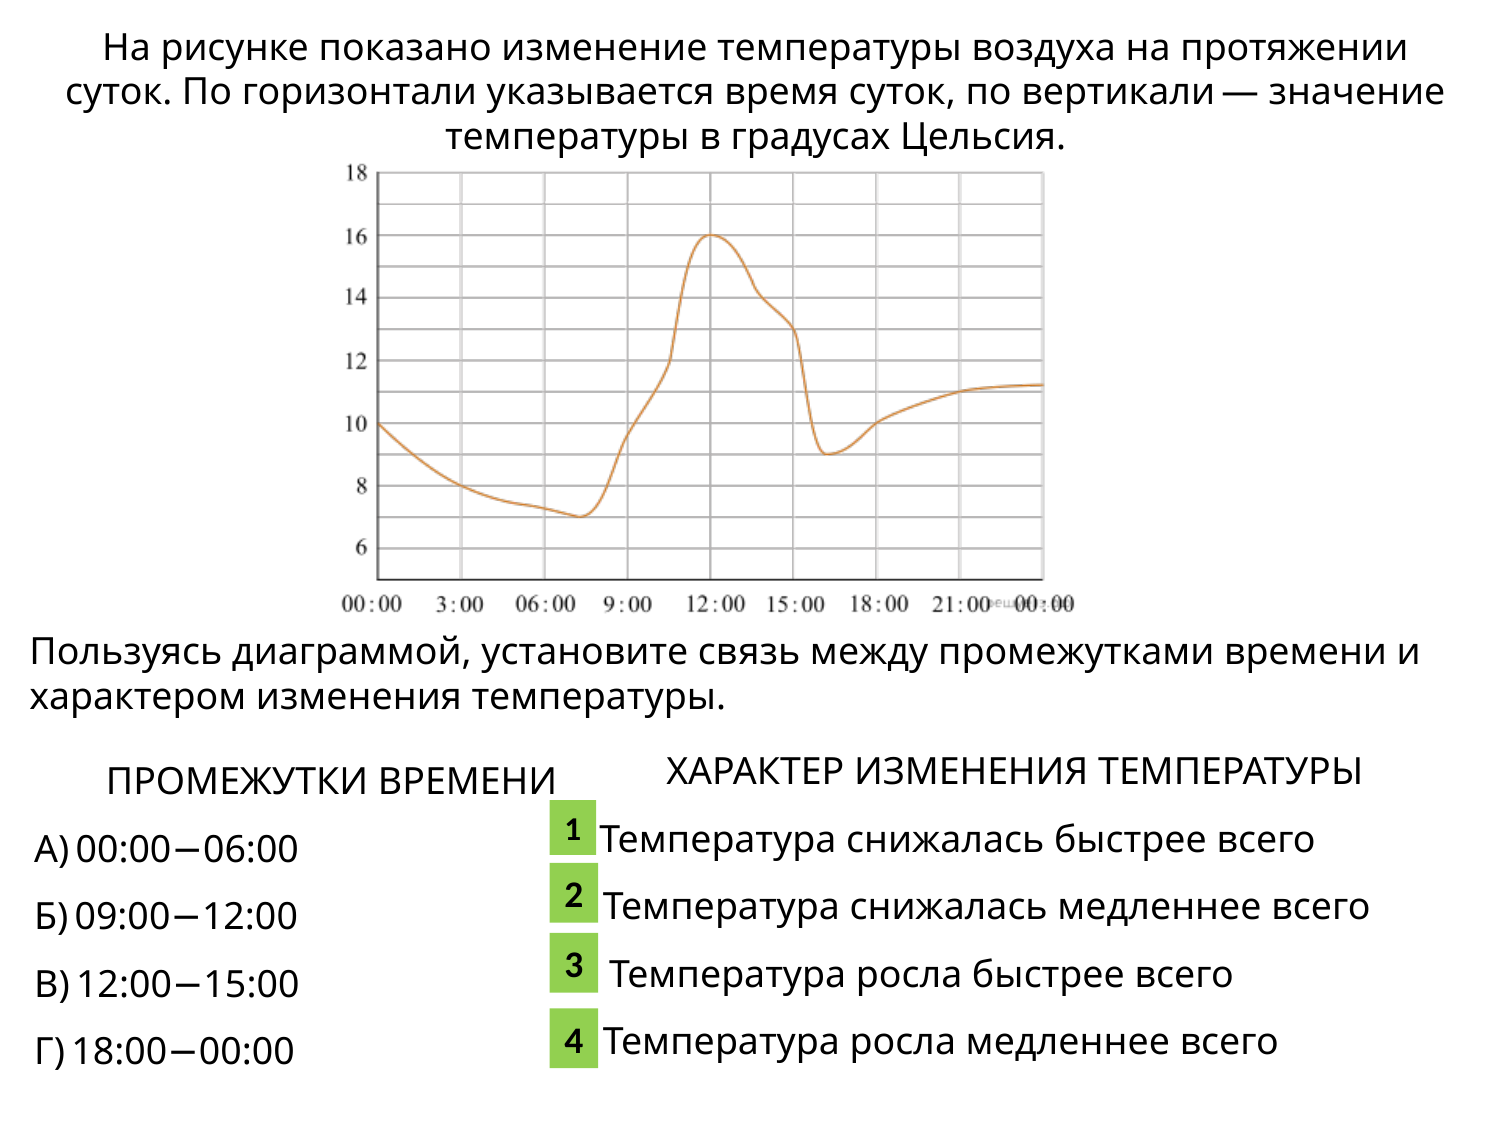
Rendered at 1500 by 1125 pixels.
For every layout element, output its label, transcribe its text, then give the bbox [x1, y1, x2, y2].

text_box 4 [549, 1008, 599, 1069]
text_box 2 [549, 862, 599, 923]
title На рисунке показано изменение температуры воздуха на протяжении суток. По горизонтали указывается время суток, по вертикали — значение температуры в градусах Цельсия. [29, 7, 1483, 173]
text_box ПРОМЕЖУТКИ ВРЕМЕНИ А) 00:00−06:00 Б) 09:00−12:00 В) 12:00−15:00 Г) 18:00−00:00 [19, 727, 644, 1080]
text_box 1 [549, 800, 597, 855]
text_box ХАРАКТЕР ИЗМЕНЕНИЯ ТЕМПЕРАТУРЫ Температура снижалась быстрее всего Температура снижалась медленнее всего Температура росла быстрее всего Температура росла медленнее всего [549, 739, 1481, 1070]
text_box 3 [549, 932, 599, 993]
picture [336, 161, 1083, 620]
text_box Пользуясь диаграммой, установите связь между промежутками времени и характером изменения температуры. [14, 619, 1480, 725]
